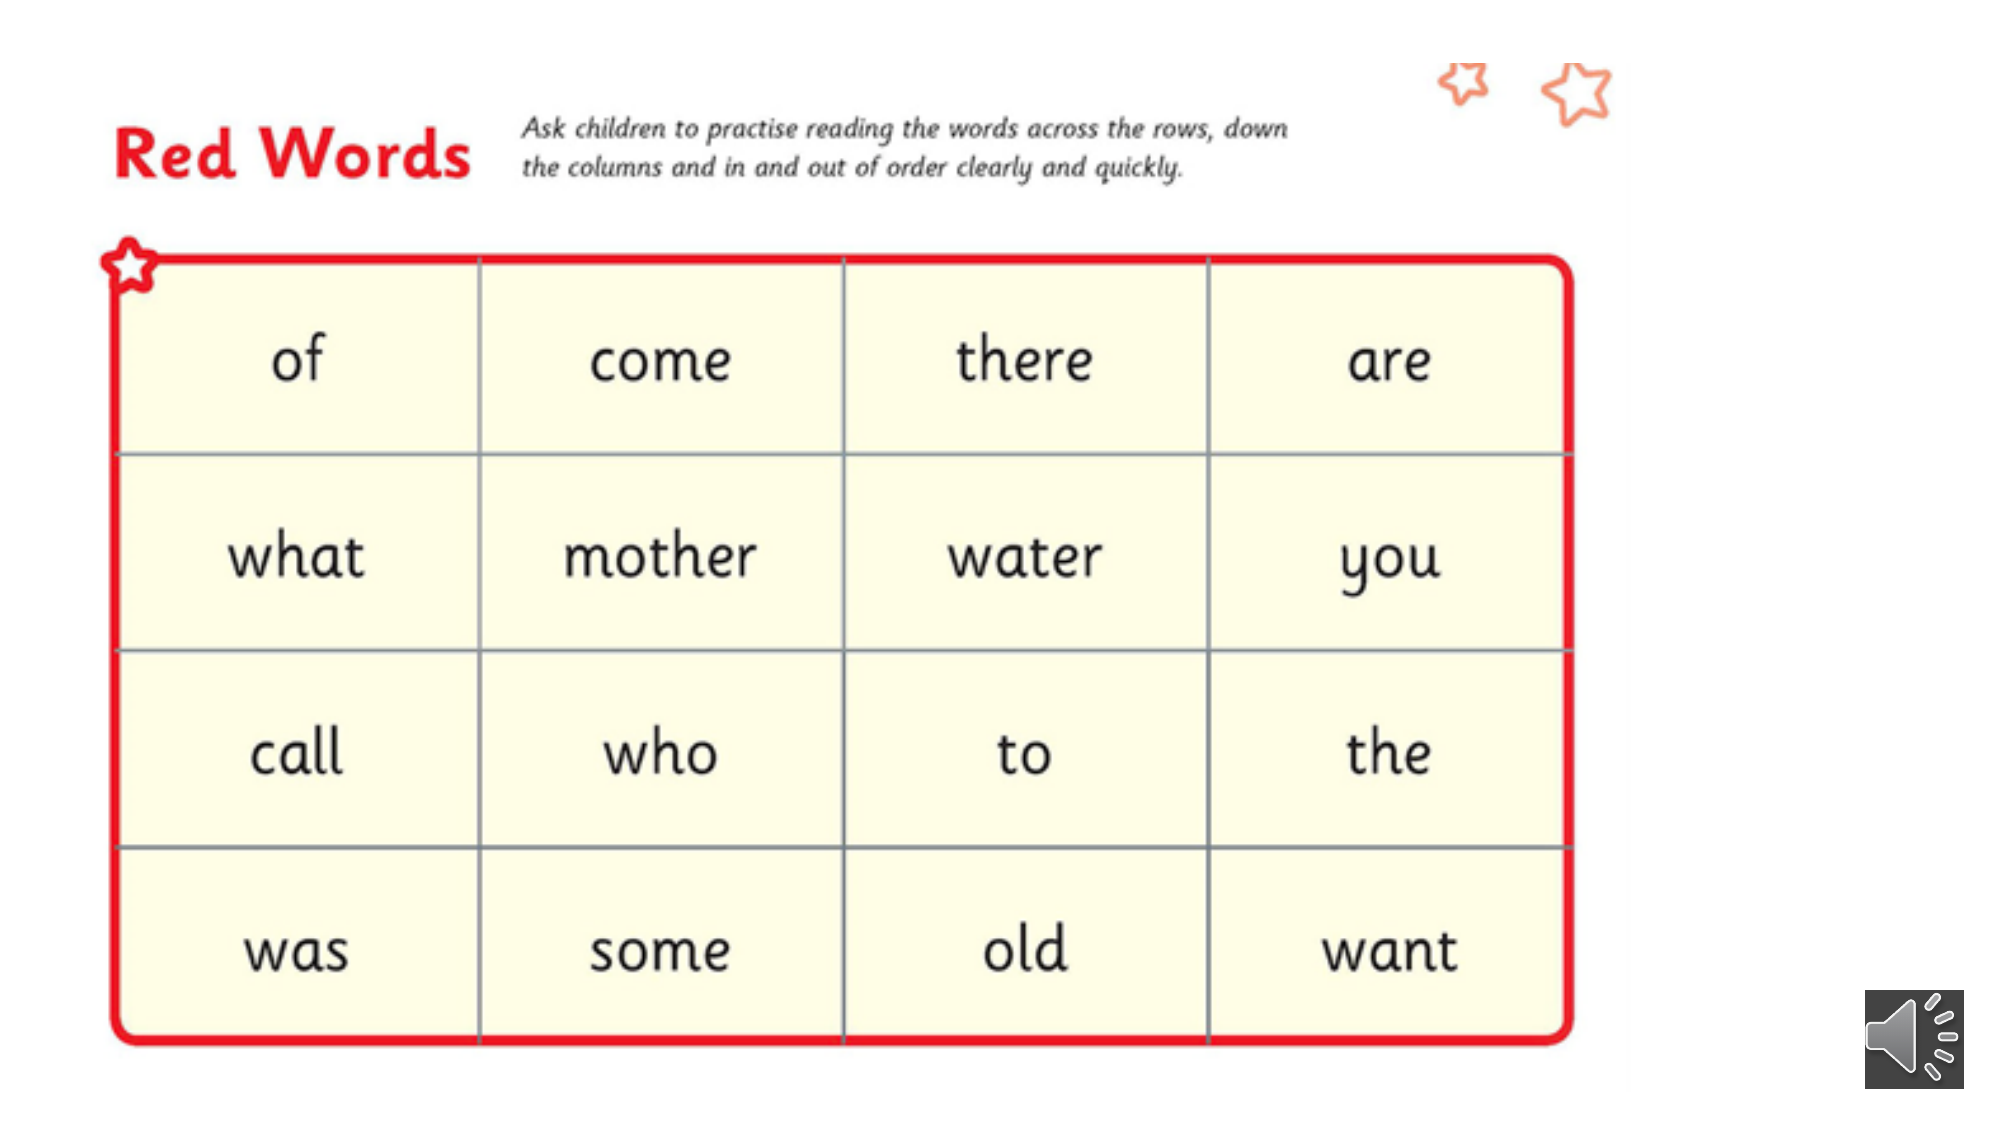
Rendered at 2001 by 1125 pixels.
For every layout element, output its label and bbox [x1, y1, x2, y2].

picture [1864, 989, 1965, 1090]
picture [69, 63, 1631, 1093]
